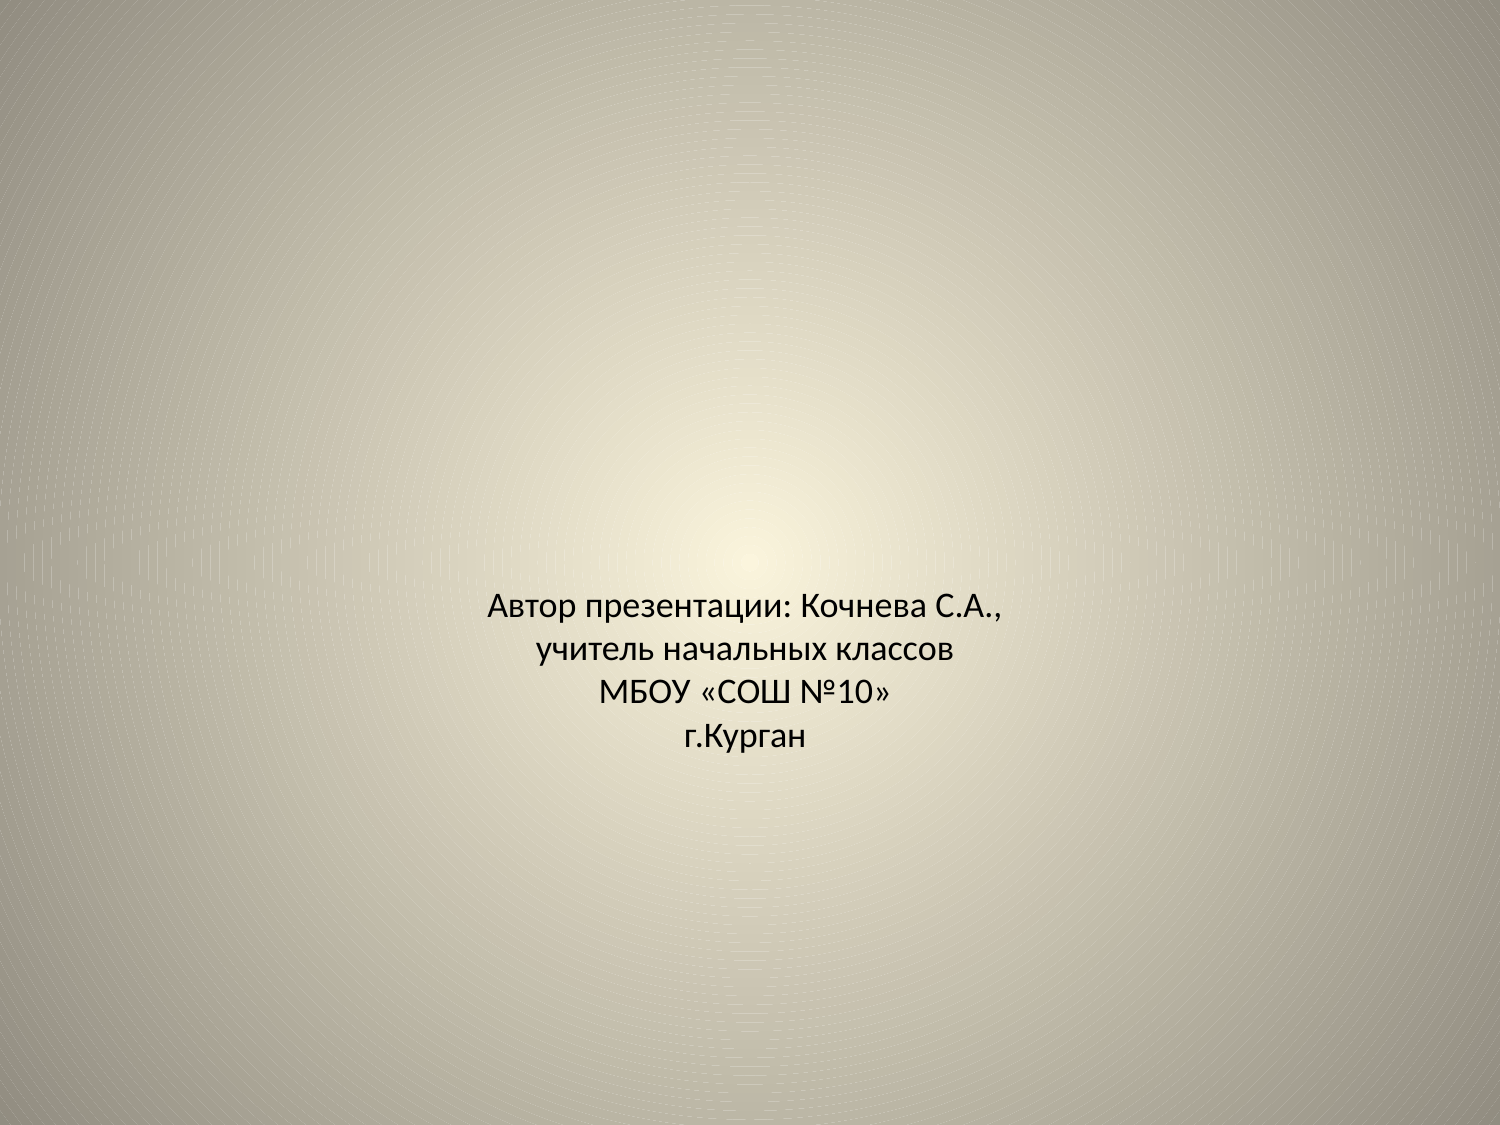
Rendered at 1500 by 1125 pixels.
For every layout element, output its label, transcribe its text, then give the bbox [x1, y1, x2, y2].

title Автор презентации: Кочнева С.А., учитель начальных классов МБОУ «СОШ №10» г.Курган [70, 574, 1421, 762]
